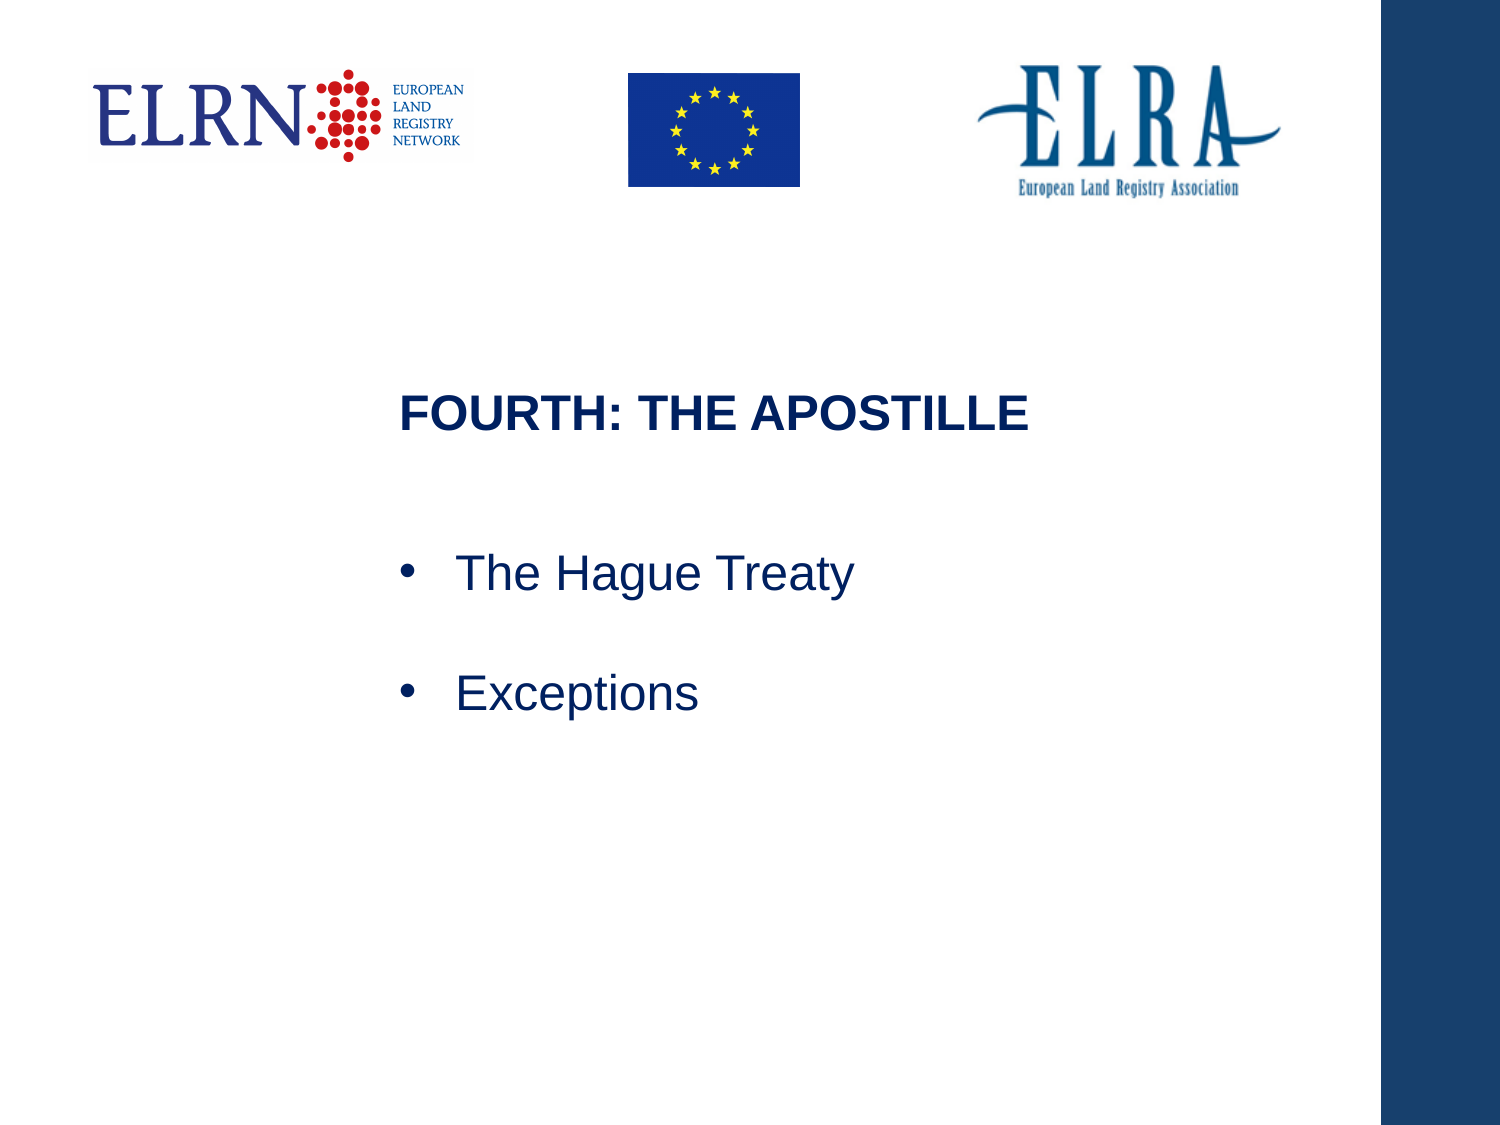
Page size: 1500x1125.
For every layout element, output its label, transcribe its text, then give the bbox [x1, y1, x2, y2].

text_box [23, 0, 455, 150]
text_box FOURTH: THE APOSTILLE The Hague Treaty Exceptions [384, 372, 1045, 728]
picture [974, 44, 1285, 216]
picture [628, 73, 801, 187]
picture [88, 68, 474, 163]
